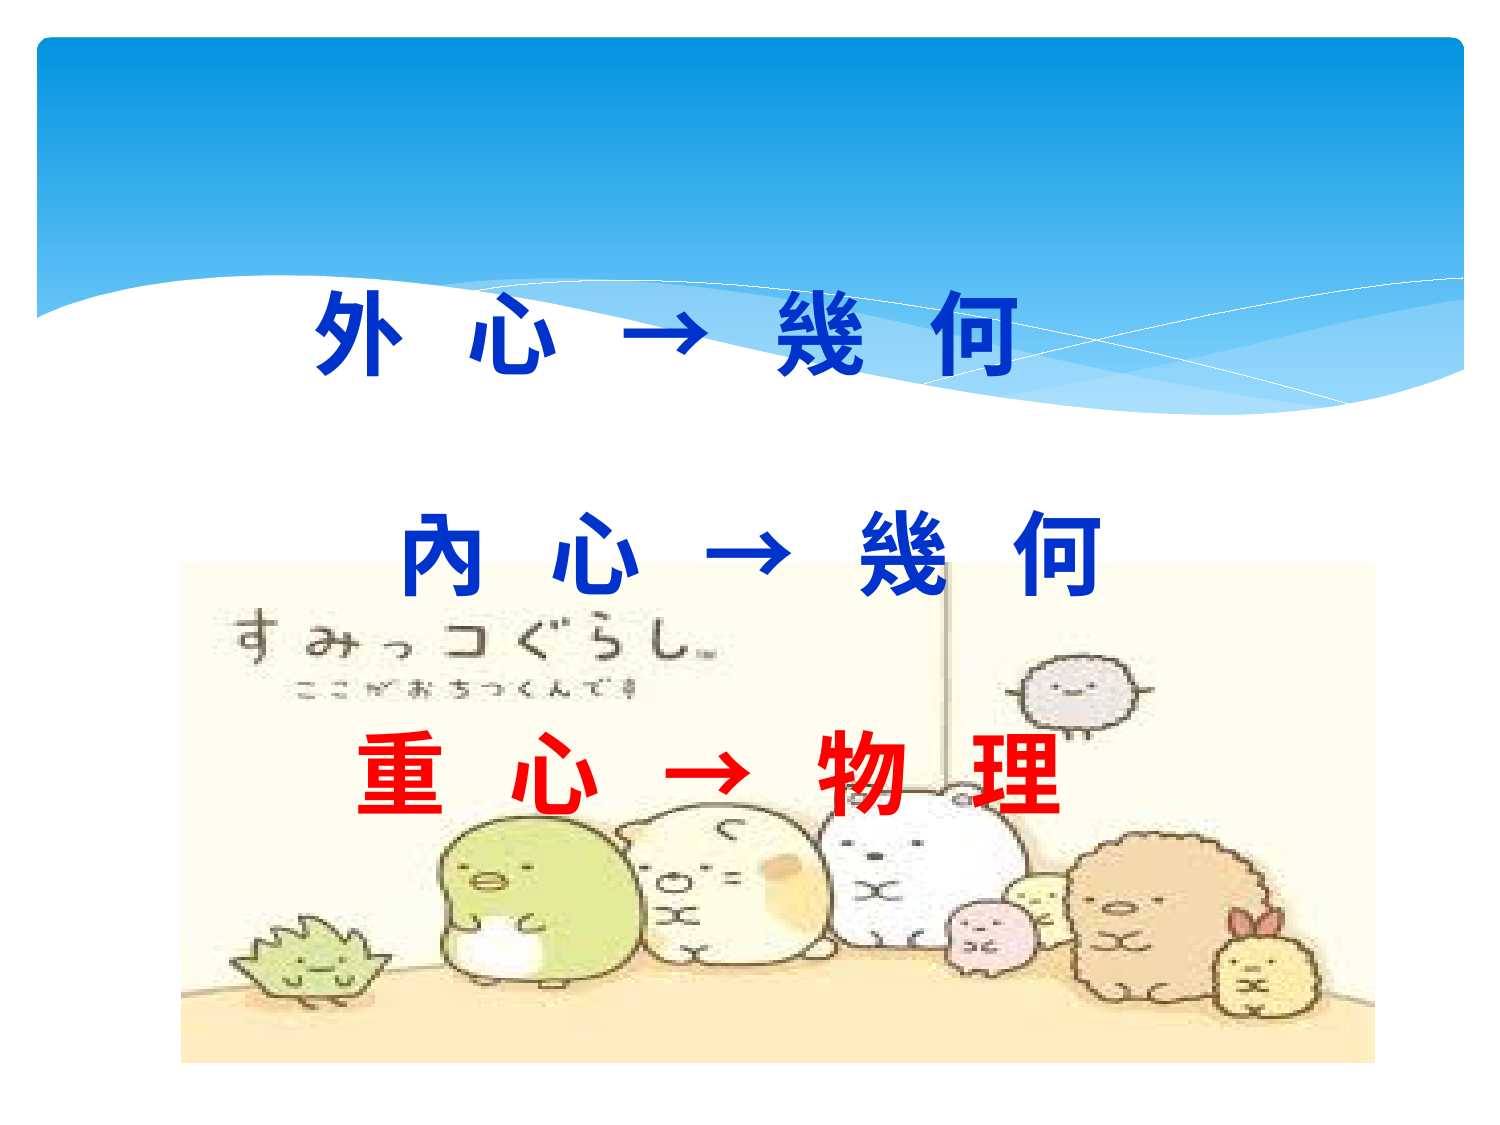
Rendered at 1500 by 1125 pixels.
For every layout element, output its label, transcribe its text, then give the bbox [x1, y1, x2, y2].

picture [181, 562, 1375, 1063]
title 外 心 → 幾 何 內 心 → 幾 何 重 心 → 物 理 [75, 45, 1425, 1059]
